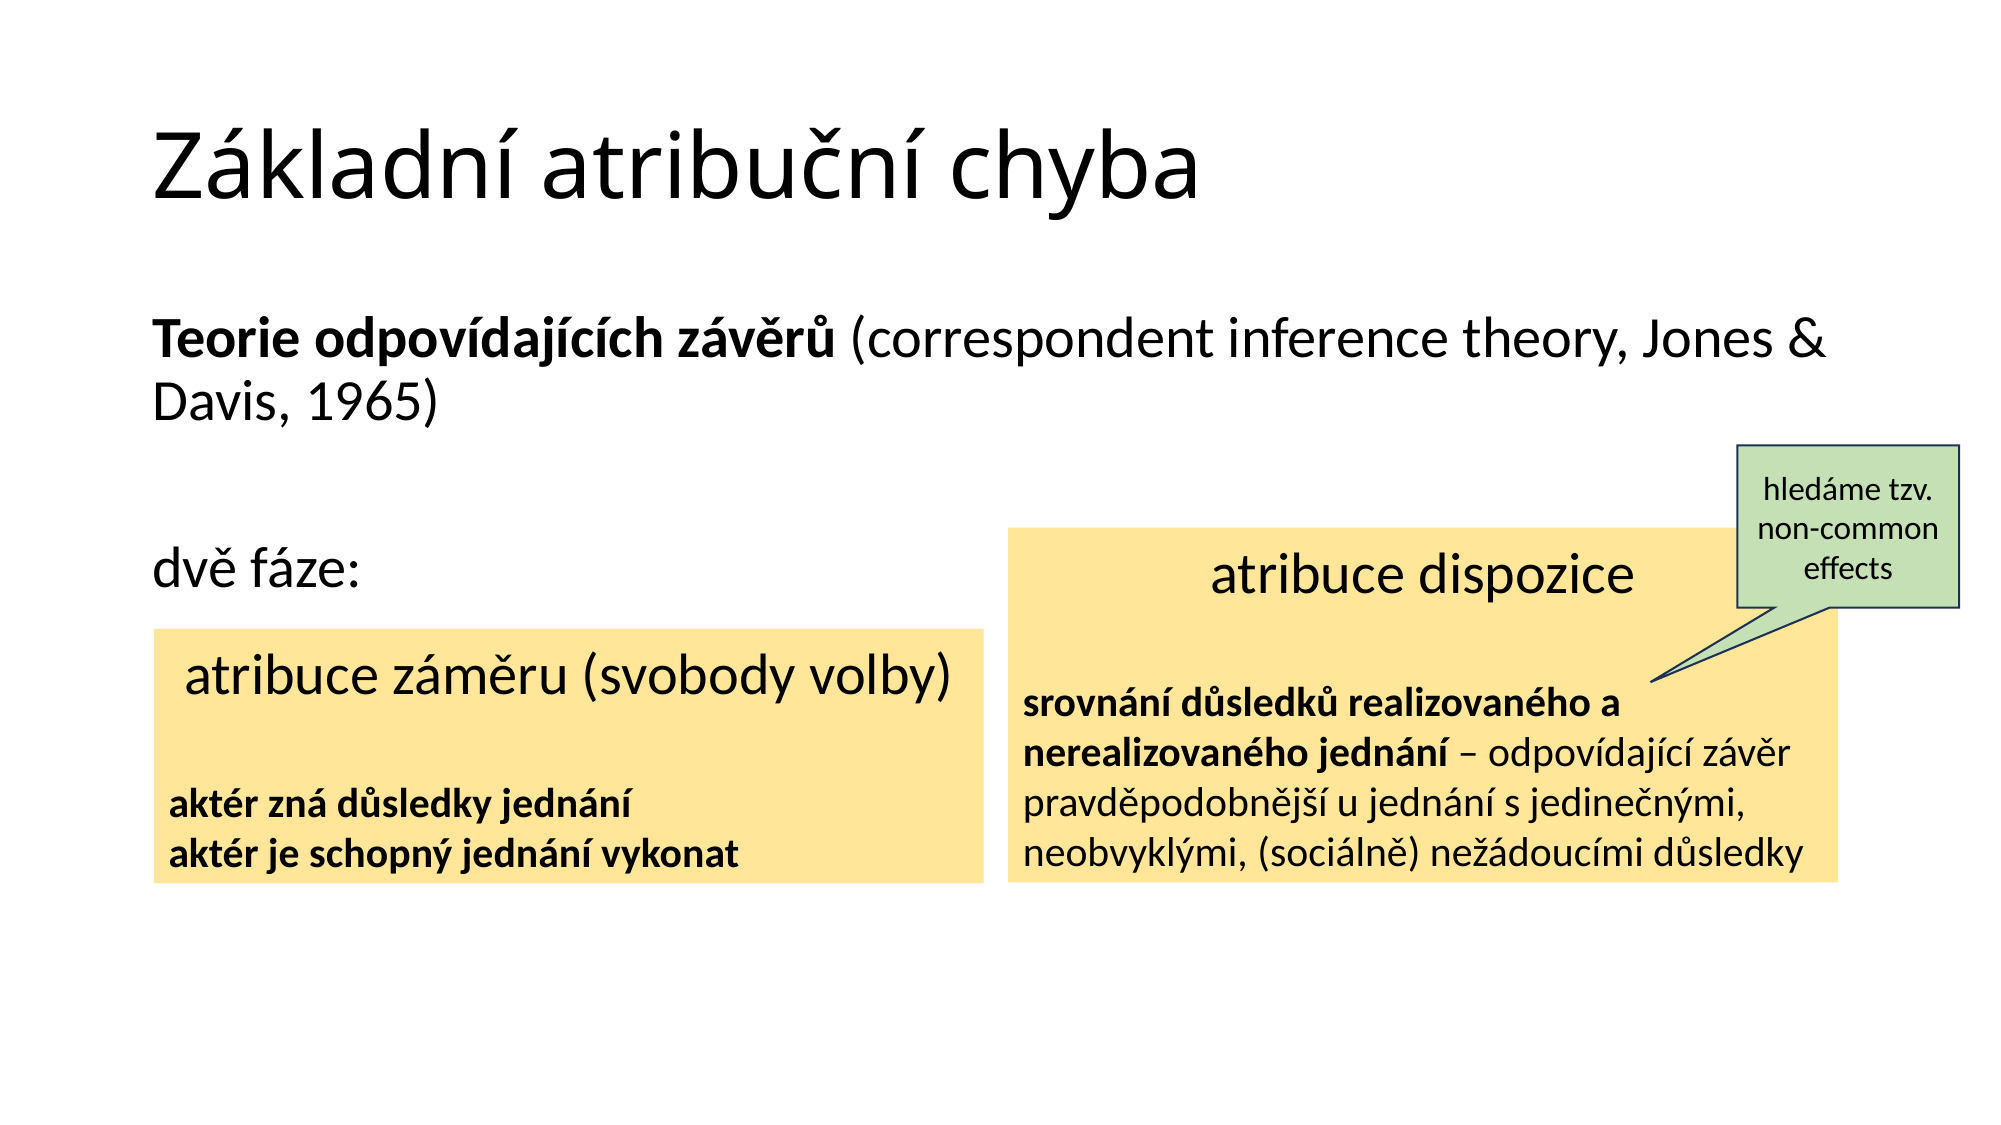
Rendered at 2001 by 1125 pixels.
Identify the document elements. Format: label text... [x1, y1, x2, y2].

list Teorie odpovídajících závěrů (correspondent inference theory, Jones & Davis, 1965) dvě fáze: [137, 299, 1863, 958]
text_box atribuce záměru (svobody volby) aktér zná důsledky jednání aktér je schopný jednání vykonat [153, 628, 984, 884]
title Základní atribuční chyba [137, 59, 1863, 278]
text_box atribuce dispozice srovnání důsledků realizovaného a nerealizovaného jednání – odpovídající závěr pravděpodobnější u jednání s jedinečnými, neobvyklými, (sociálně) nežádoucími důsledky [1008, 527, 1839, 883]
text_box hledáme tzv. non-common effects [1649, 444, 1961, 684]
